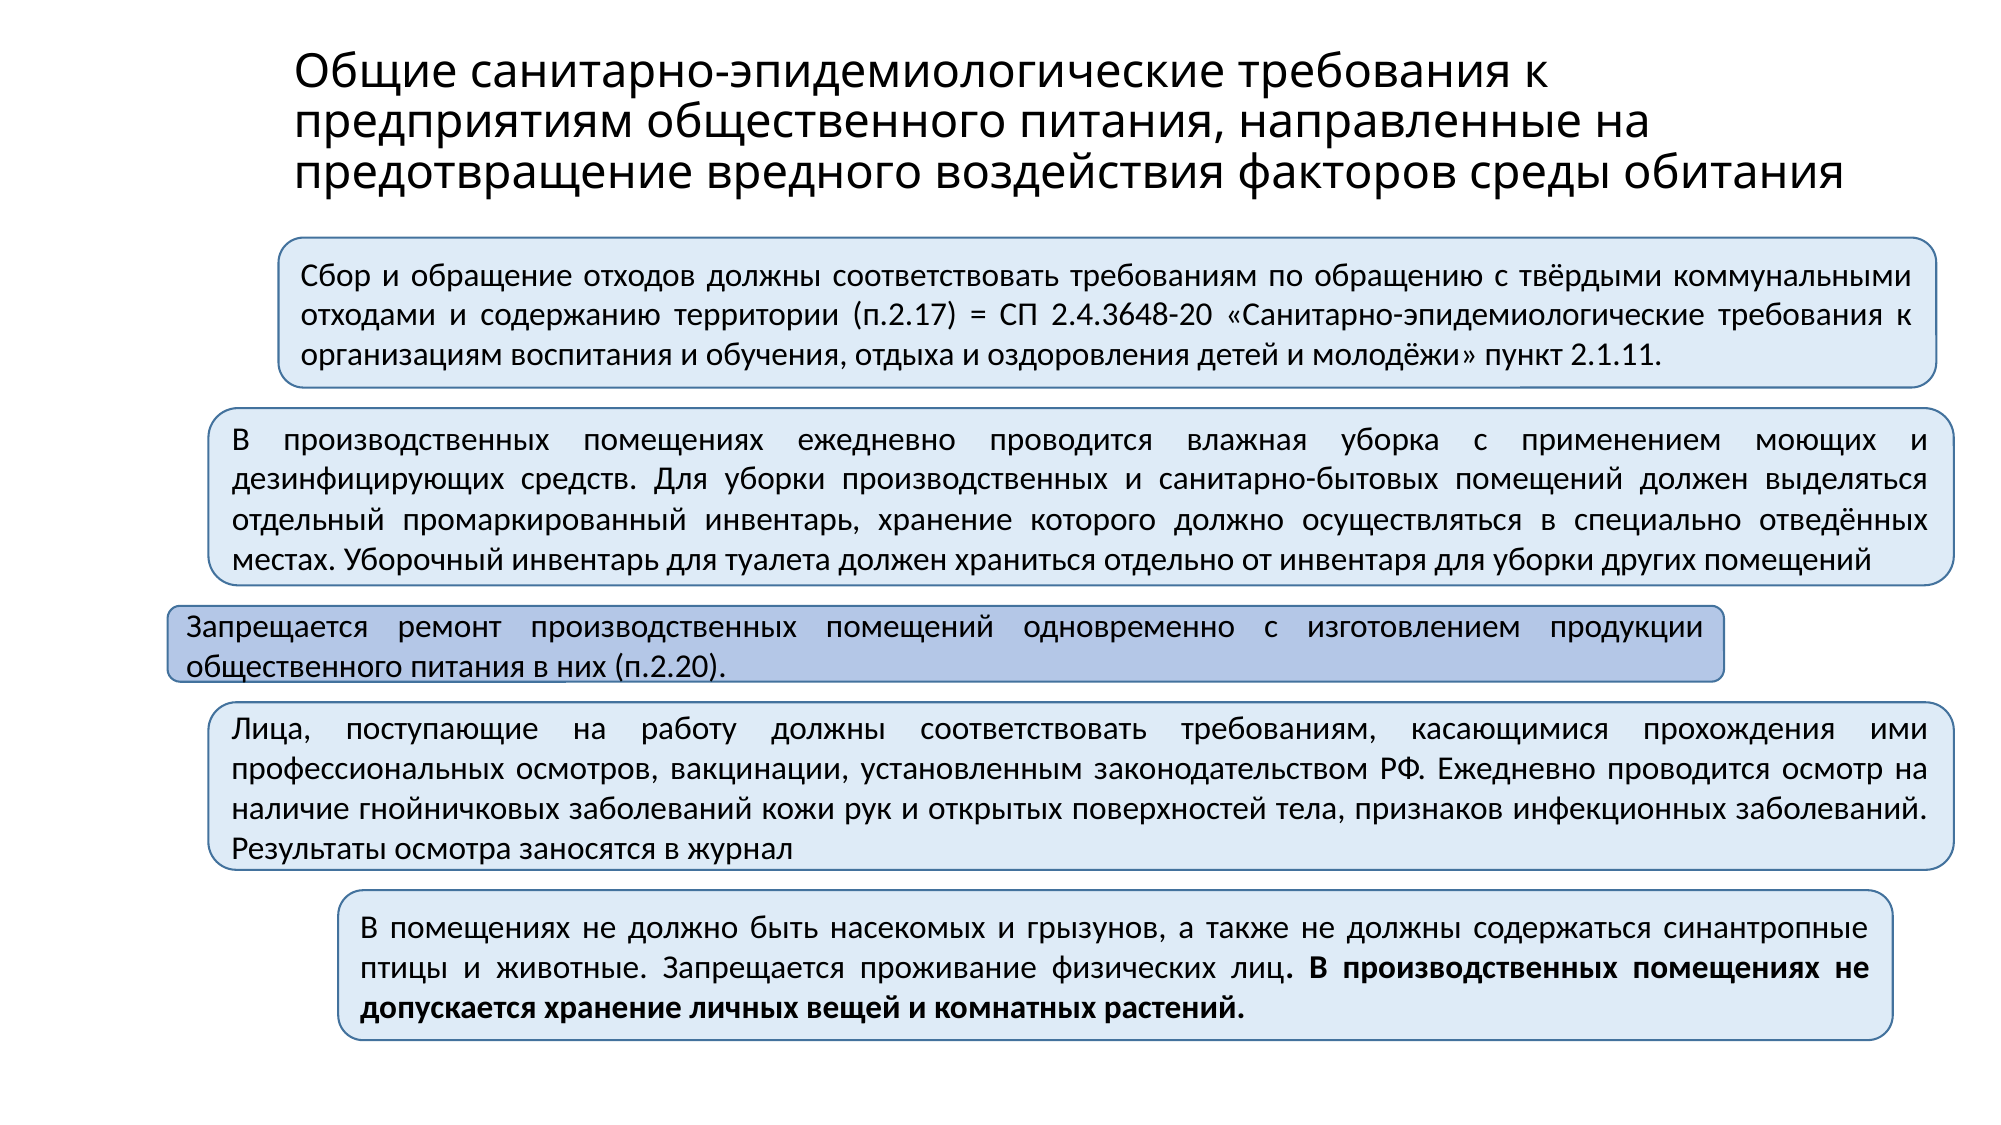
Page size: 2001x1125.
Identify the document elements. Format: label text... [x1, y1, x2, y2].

text_box В помещениях не должно быть насекомых и грызунов, а также не должны содержаться синантропные птицы и животные. Запрещается проживание физических лиц. В производственных помещениях не допускается хранение личных вещей и комнатных растений. [337, 889, 1894, 1042]
title Общие санитарно-эпидемиологические требования к предприятиям общественного питания, направленные на предотвращение вредного воздействия факторов среды обитания [278, 33, 1893, 213]
text_box Лица, поступающие на работу должны соответствовать требованиям, касающимися прохождения ими профессиональных осмотров, вакцинации, установленным законодательством РФ. Ежедневно проводится осмотр на наличие гнойничковых заболеваний кожи рук и открытых поверхностей тела, признаков инфекционных заболеваний. Результаты осмотра заносятся в журнал [207, 701, 1955, 871]
text_box Запрещается ремонт производственных помещений одновременно с изготовлением продукции общественного питания в них (п.2.20). [166, 604, 1726, 683]
text_box Сбор и обращение отходов должны соответствовать требованиям по обращению с твёрдыми коммунальными отходами и содержанию территории (п.2.17) = СП 2.4.3648-20 «Санитарно-эпидемиологические требования к организациям воспитания и обучения, отдыха и оздоровления детей и молодёжи» пункт 2.1.11. [277, 236, 1938, 389]
text_box В производственных помещениях ежедневно проводится влажная уборка с применением моющих и дезинфицирующих средств. Для уборки производственных и санитарно-бытовых помещений должен выделяться отдельный промаркированный инвентарь, хранение которого должно осуществляться в специально отведённых местах. Уборочный инвентарь для туалета должен храниться отдельно от инвентаря для уборки других помещений [207, 407, 1955, 587]
